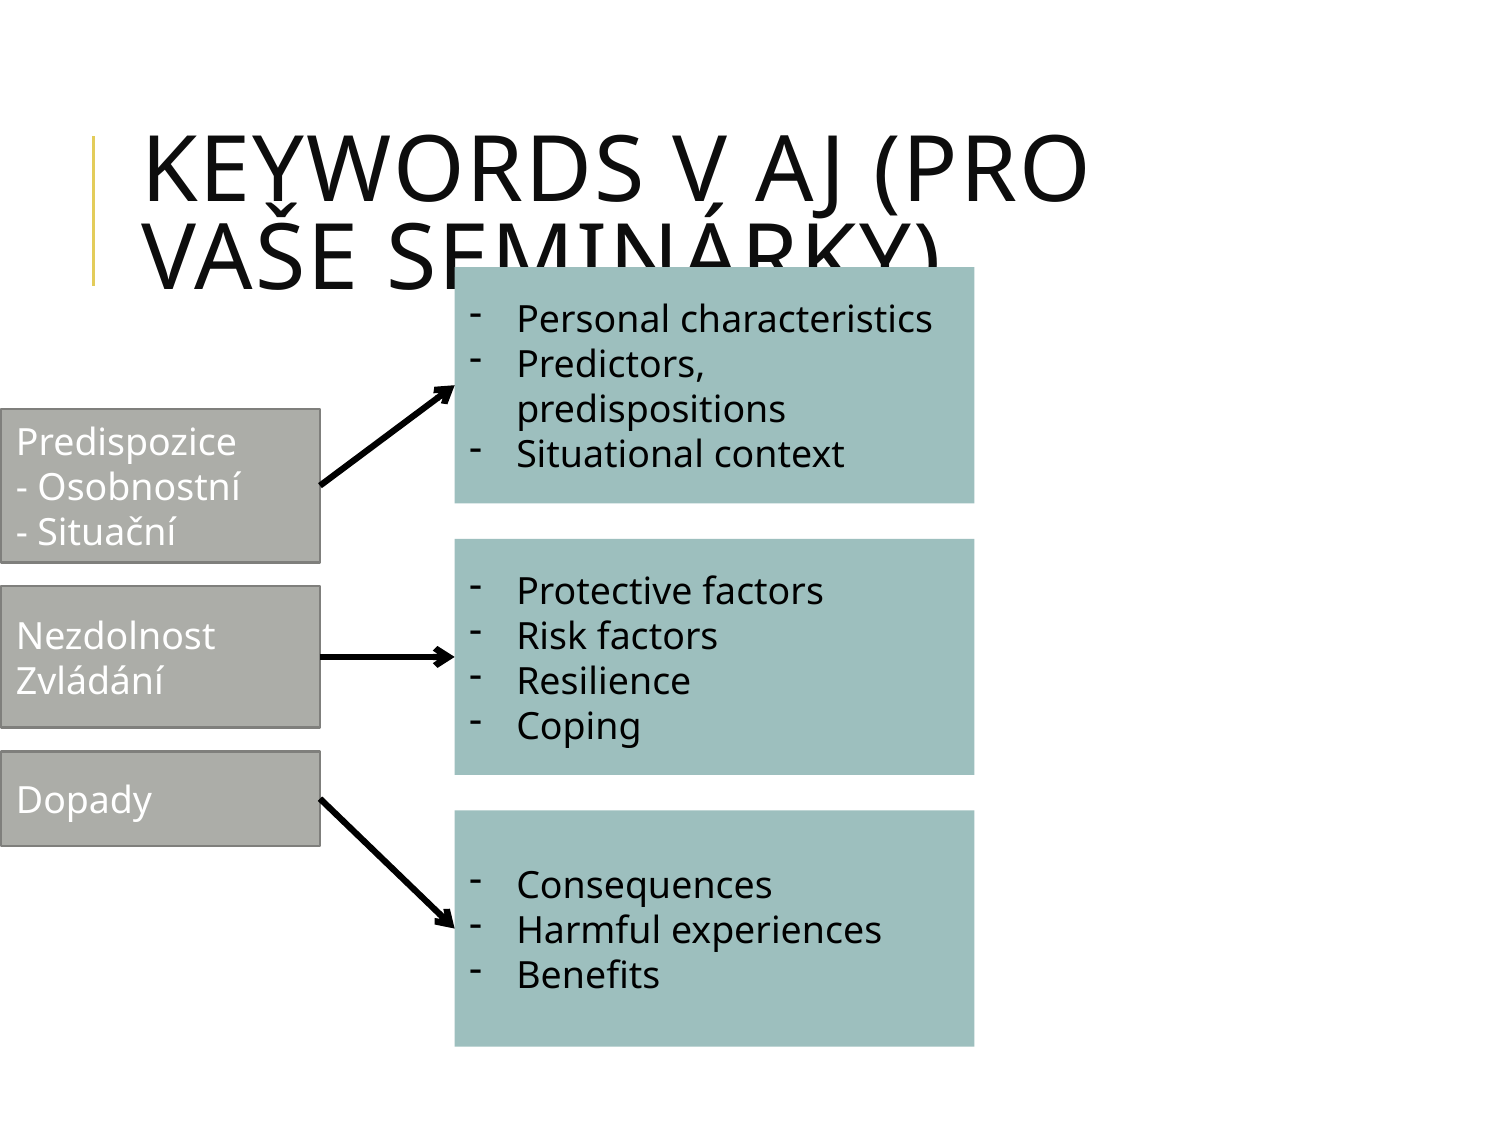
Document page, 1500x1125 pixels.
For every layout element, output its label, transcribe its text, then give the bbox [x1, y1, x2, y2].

text_box Predispozice - Osobnostní - Situační [0, 408, 321, 564]
title Keywords v aj (pro vaše seminárky) [126, 96, 1322, 342]
text_box Dopady [0, 750, 321, 847]
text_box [319, 798, 455, 929]
text_box Consequences Harmful experiences Benefits [453, 809, 976, 1048]
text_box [319, 385, 455, 486]
text_box Nezdolnost Zvládání [0, 585, 321, 729]
text_box Protective factors Risk factors Resilience Coping [453, 538, 976, 776]
text_box Personal characteristics Predictors, predispositions Situational context [453, 266, 976, 505]
